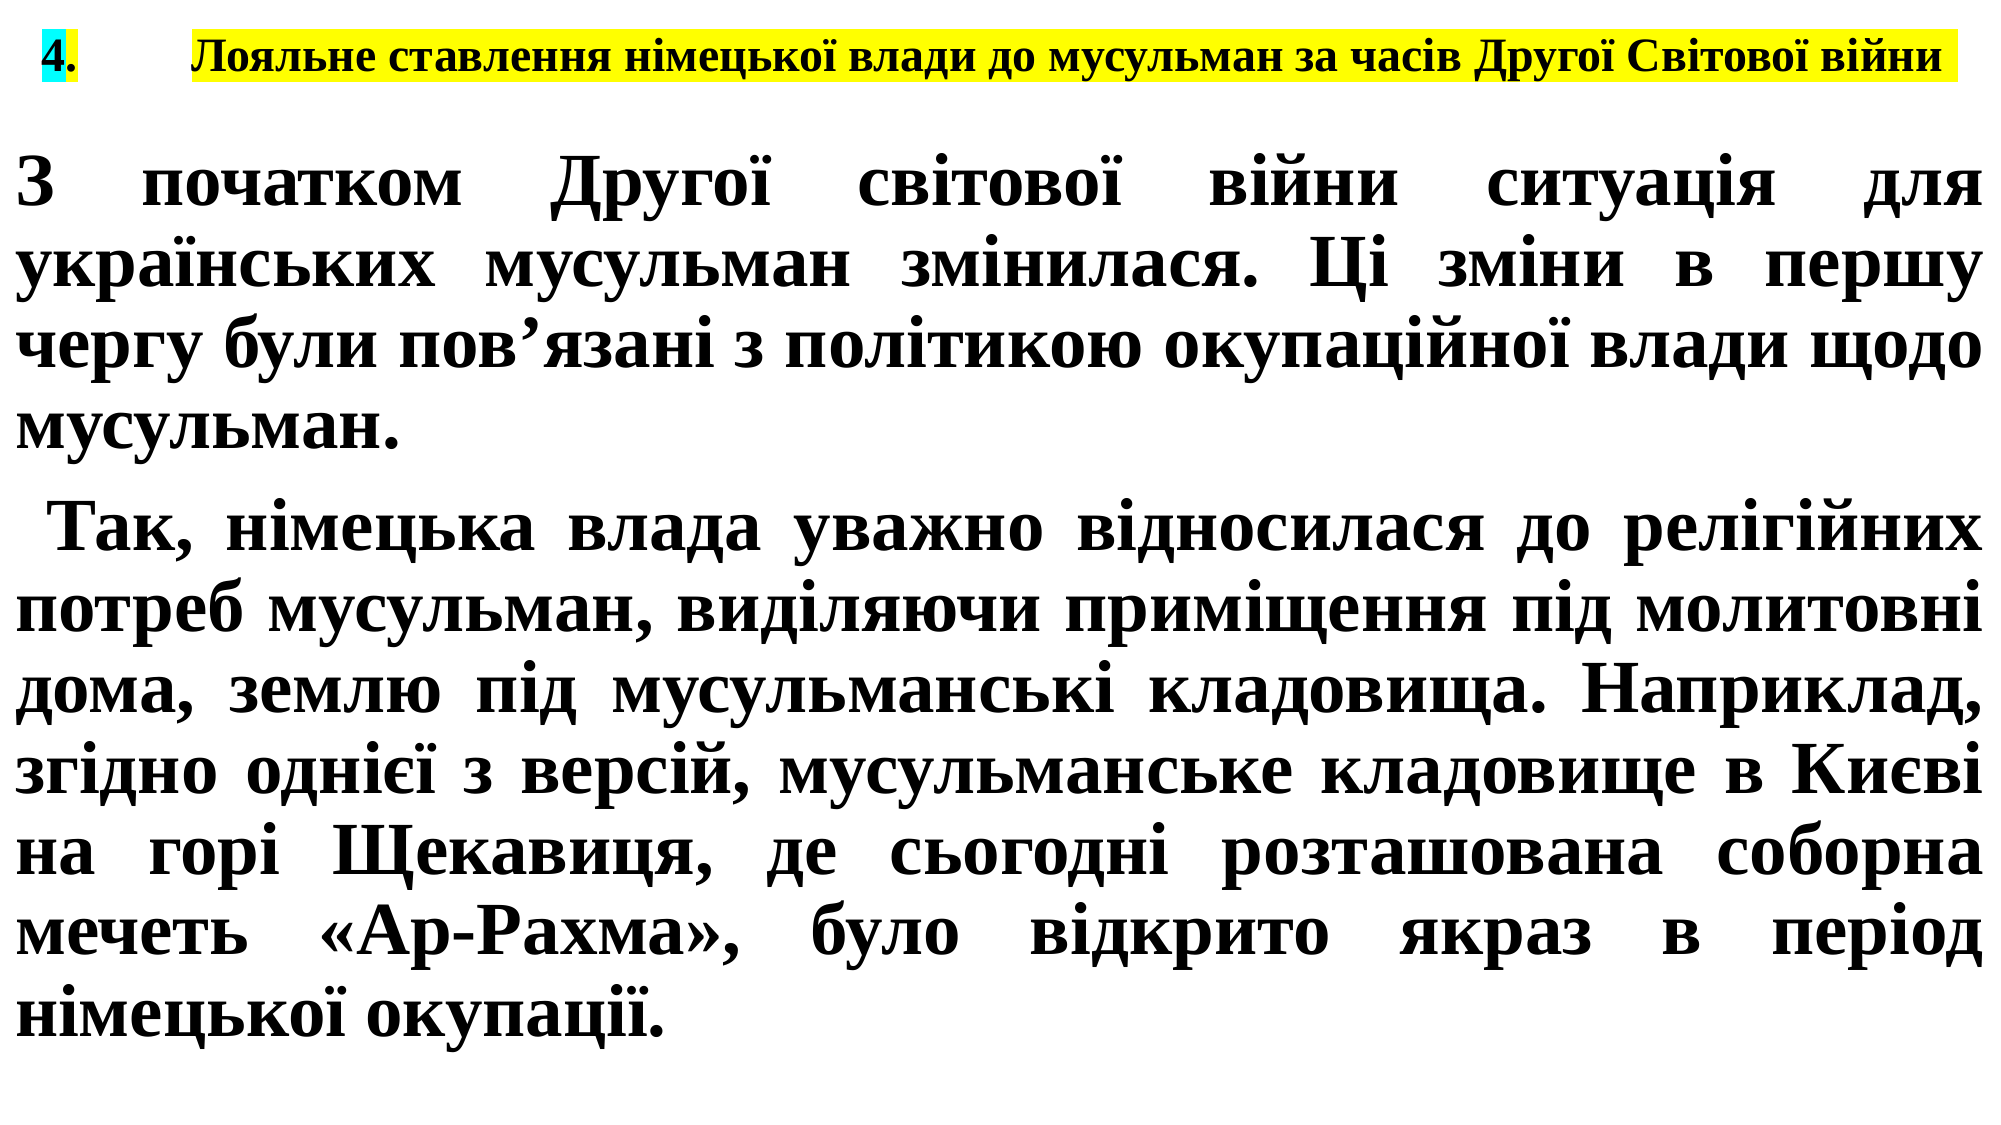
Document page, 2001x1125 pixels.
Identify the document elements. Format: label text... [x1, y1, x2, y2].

title 4. Лояльне ставлення німецької влади до мусульман за часів Другої Світової війни [0, 0, 2000, 90]
subtitle З початком Другої світової війни ситуація для українських мусульман змінилася. Ці зміни в першу чергу були пов’язані з політикою окупаційної влади щодо мусульман. Так, німецька влада уважно відносилася до релігійних потреб мусульман, виділяючи приміщення під молитовні дома, землю під мусульманські кладовища. Наприклад, згідно однієї з версій, мусульманське кладовище в Києві на горі Щекавиця, де сьогодні розташована соборна мечеть «Ар-Рахма», було відкрито якраз в період німецької окупації. [0, 133, 2000, 1125]
